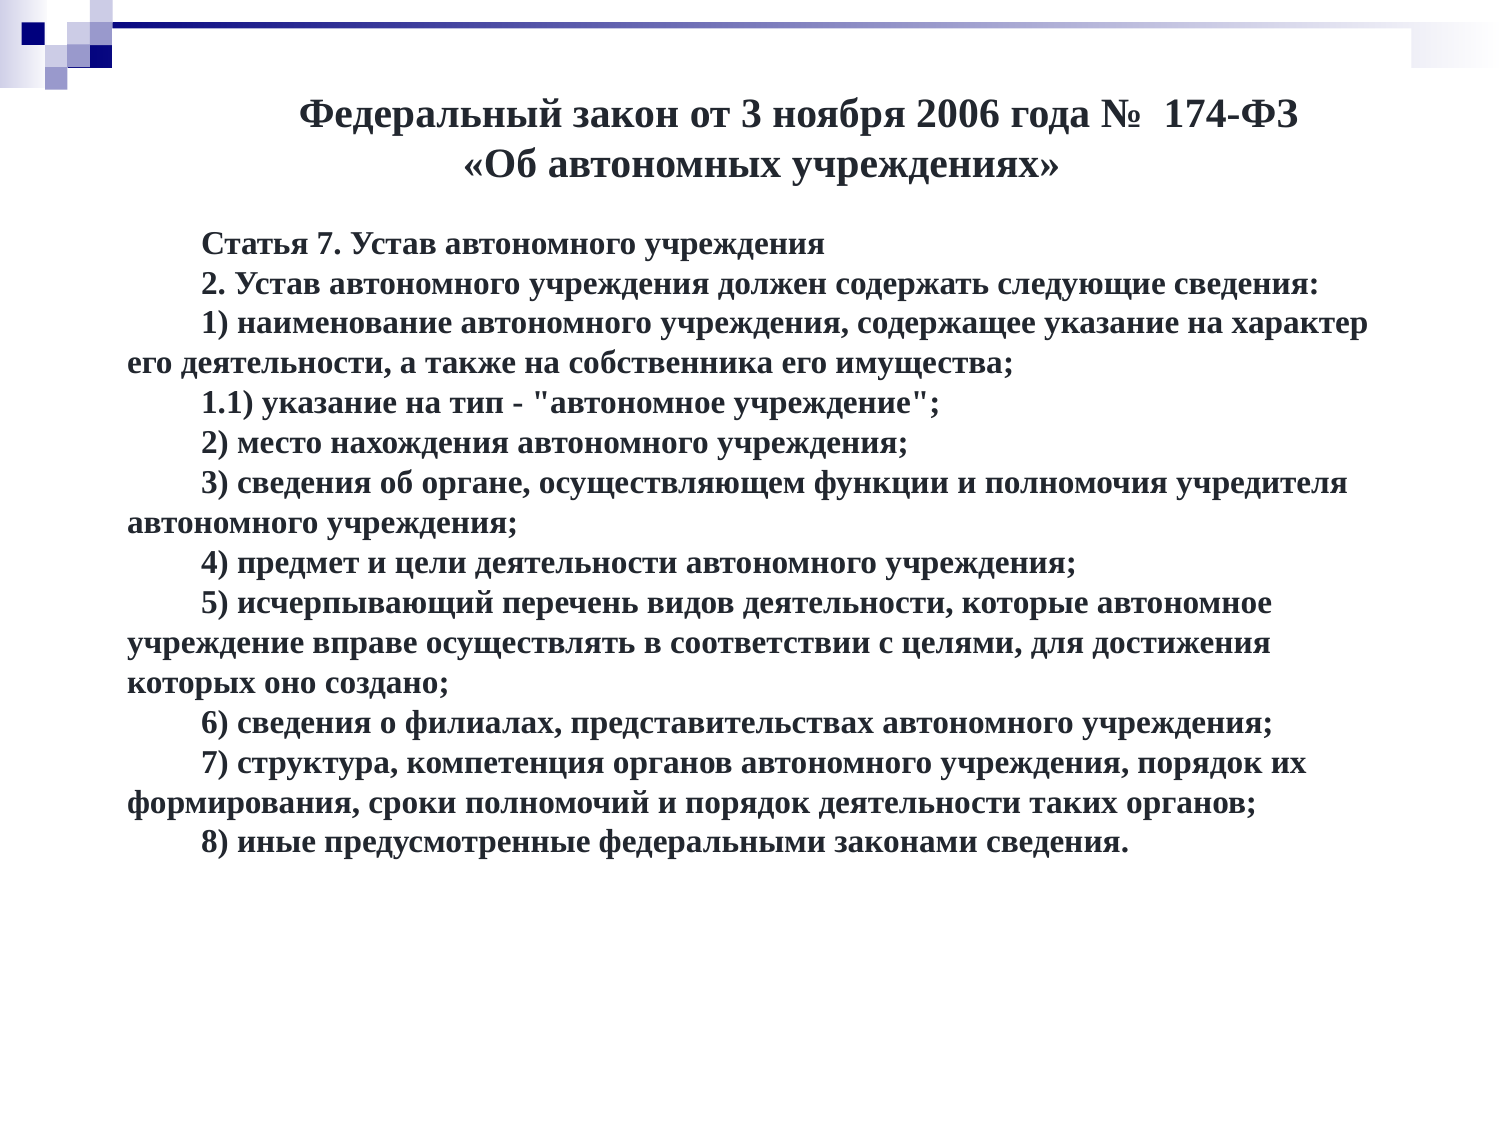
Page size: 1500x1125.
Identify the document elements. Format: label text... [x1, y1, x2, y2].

text_box Федеральный закон от 3 ноября 2006 года № 174-ФЗ «Об автономных учреждениях» Статья 7. Устав автономного учреждения 2. Устав автономного учреждения должен содержать следующие сведения: 1) наименование автономного учреждения, содержащее указание на характер его деятельности, а также на собственника его имущества; 1.1) указание на тип - "автономное учреждение"; 2) место нахождения автономного учреждения; 3) сведения об органе, осуществляющем функции и полномочия учредителя автономного учреждения; 4) предмет и цели деятельности автономного учреждения; 5) исчерпывающий перечень видов деятельности, которые автономное учреждение вправе осуществлять в соответствии с целями, для достижения которых оно создано; 6) сведения о филиалах, представительствах автономного учреждения; 7) структура, компетенция органов автономного учреждения, порядок их формирования, сроки полномочий и порядок деятельности таких органов; 8) иные предусмотренные федеральными законами сведения. [112, 28, 1412, 912]
